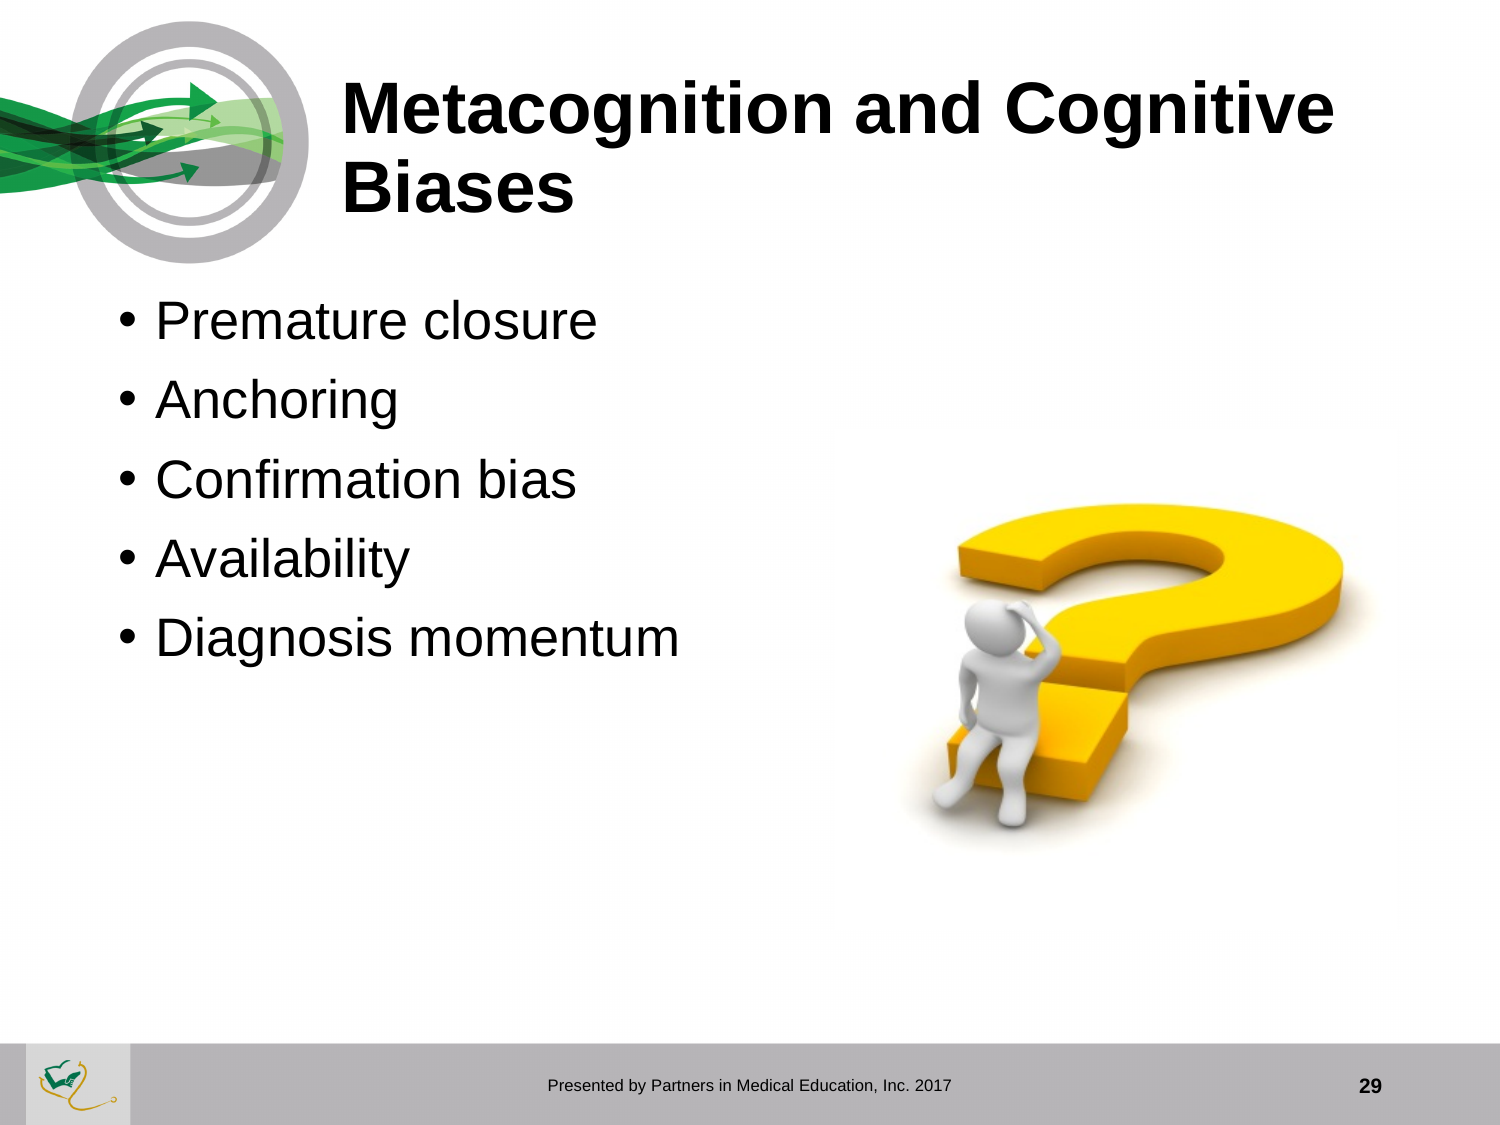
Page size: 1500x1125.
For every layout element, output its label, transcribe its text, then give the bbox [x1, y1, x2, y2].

footer Presented by Partners in Medical Education, Inc. 2017 [496, 1055, 1004, 1116]
list Premature closure Anchoring Confirmation bias Availability Diagnosis momentum [103, 285, 1397, 1014]
slide_number 29 [1059, 1055, 1397, 1116]
picture [0, 0, 1500, 1125]
title Metacognition and Cognitive Biases [326, 40, 1397, 258]
